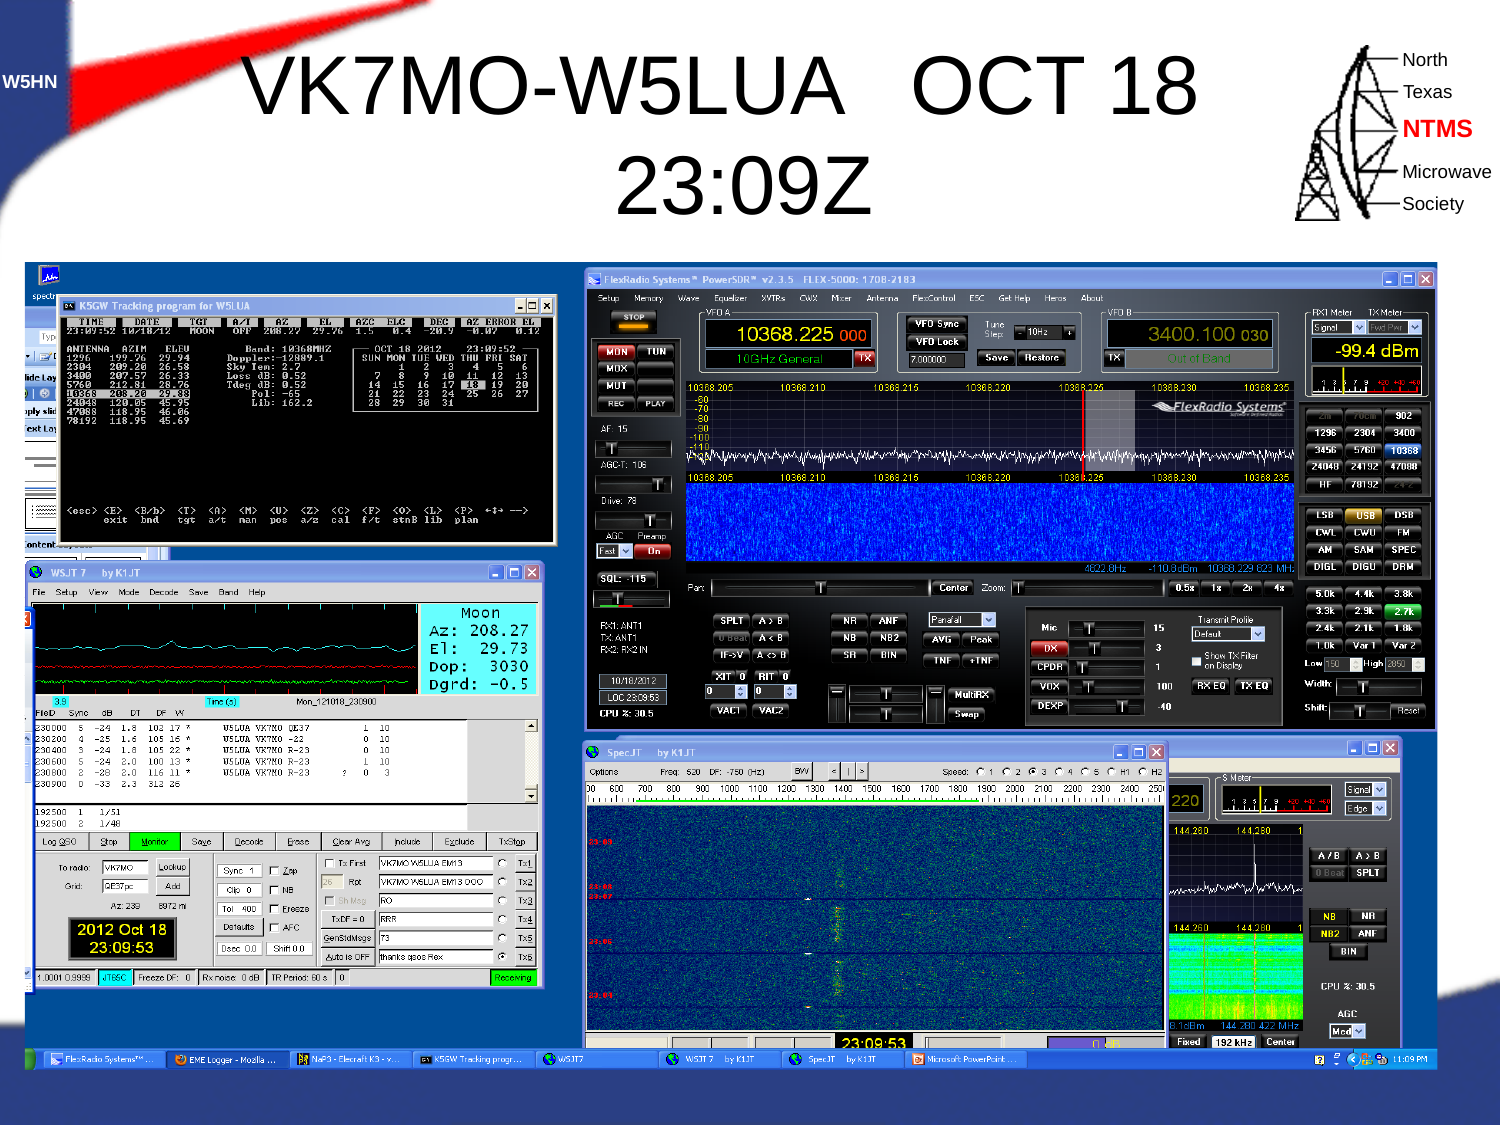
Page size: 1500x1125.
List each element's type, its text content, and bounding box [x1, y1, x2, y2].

title VK7MO-W5LUA OCT 18 23:09Z [212, 37, 1275, 225]
picture [0, 0, 1500, 1125]
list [24, 262, 1438, 1070]
